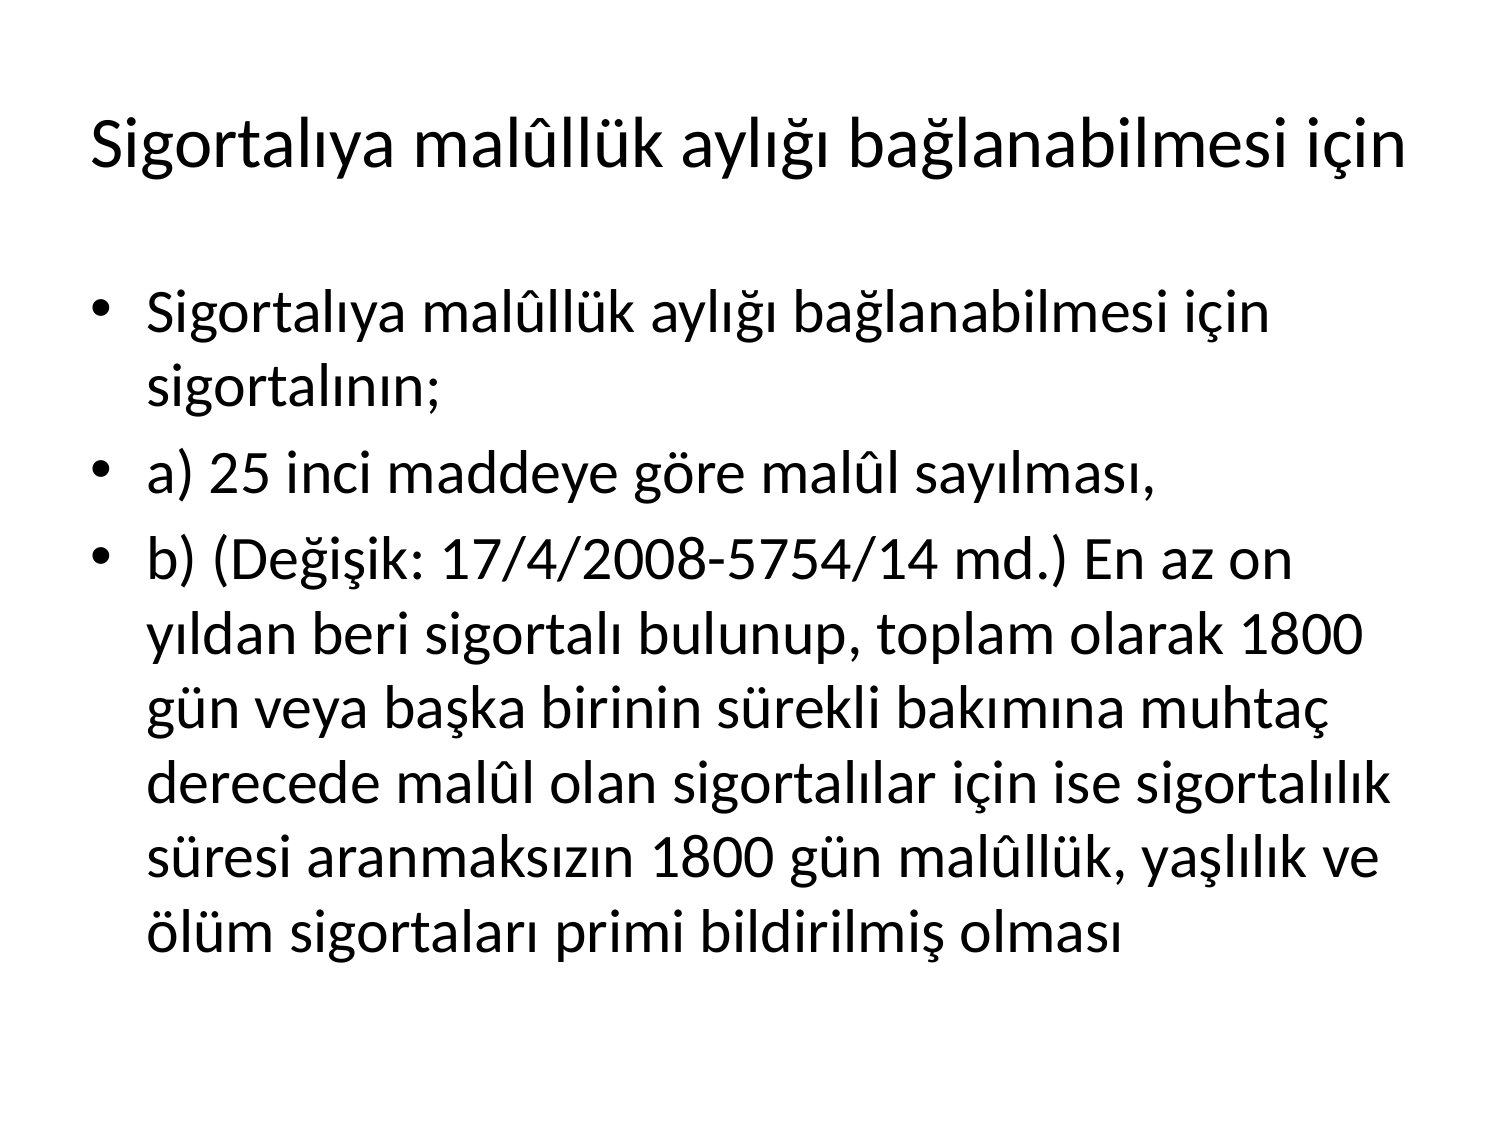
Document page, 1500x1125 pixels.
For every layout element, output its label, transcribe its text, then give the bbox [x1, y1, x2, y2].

list Sigortalıya malûllük aylığı bağlanabilmesi için sigortalının; a) 25 inci maddeye göre malûl sayılması, b) (Değişik: 17/4/2008-5754/14 md.) En az on yıldan beri sigortalı bulunup, toplam olarak 1800 gün veya başka birinin sürekli bakımına muhtaç derecede malûl olan sigortalılar için ise sigortalılık süresi aranmaksızın 1800 gün malûllük, yaşlılık ve ölüm sigortaları primi bildirilmiş olması [75, 262, 1425, 1005]
title Sigortalıya malûllük aylığı bağlanabilmesi için [75, 45, 1425, 233]
